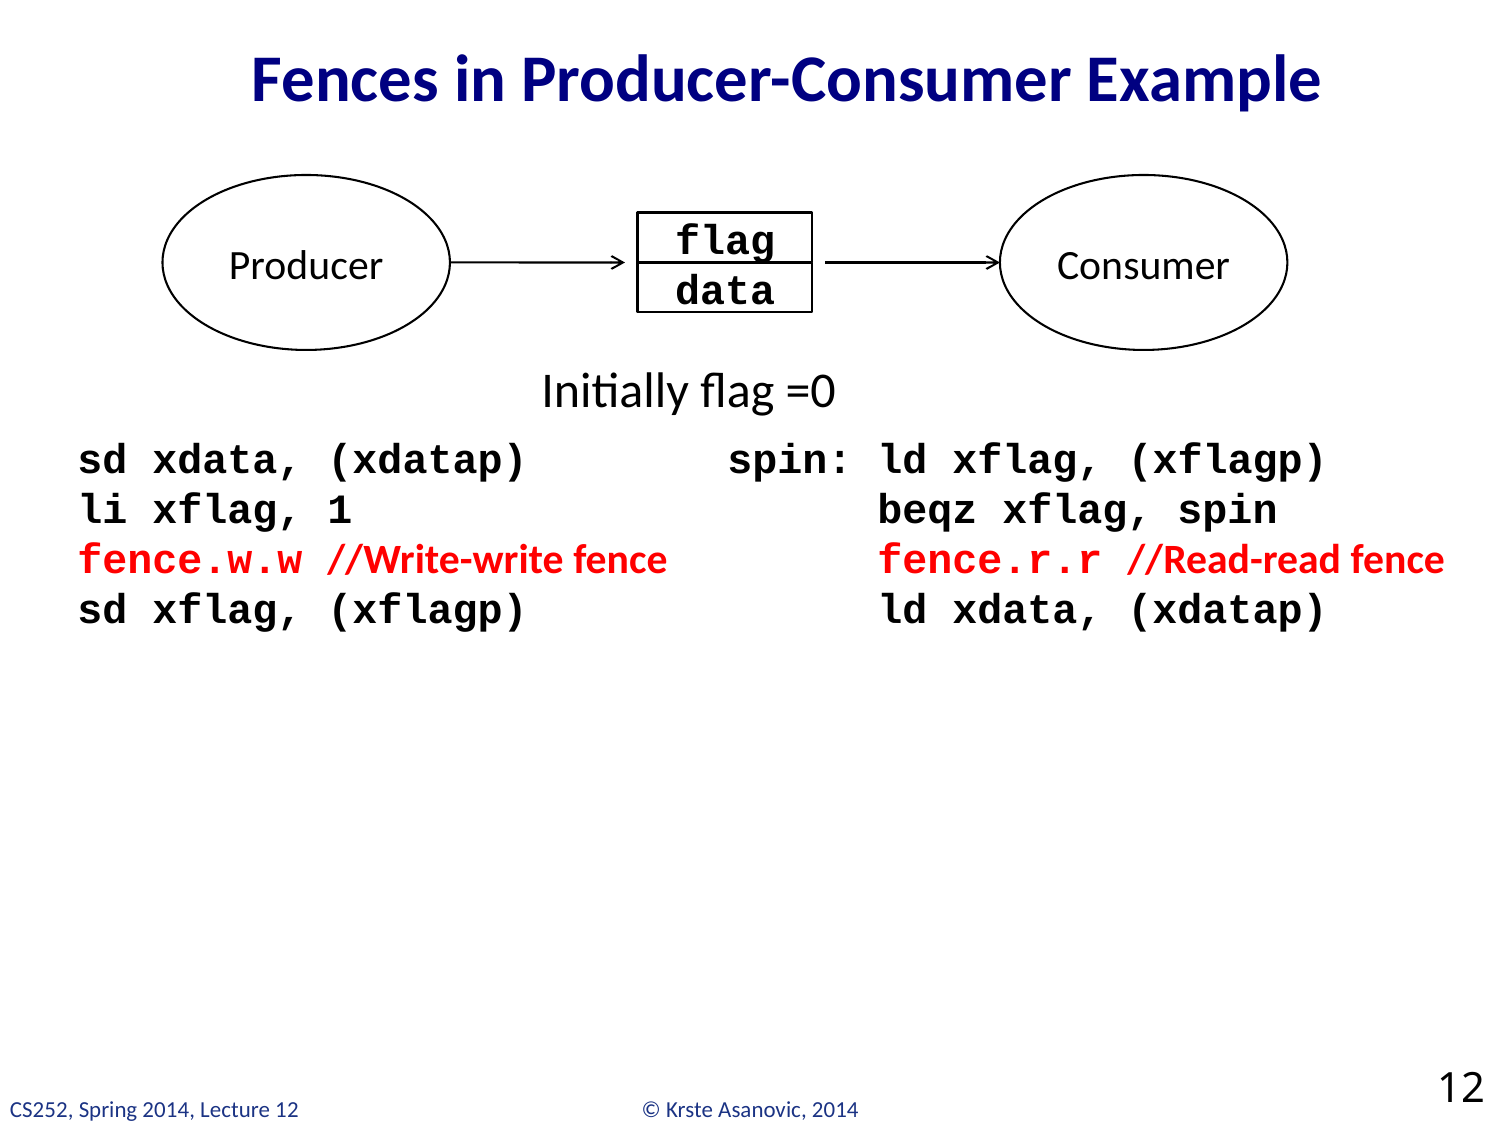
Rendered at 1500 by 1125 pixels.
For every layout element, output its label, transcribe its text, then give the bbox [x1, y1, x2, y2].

title Fences in Producer-Consumer Example [199, 0, 1376, 151]
list sd xdata, (xdatap) li xflag, 1 fence.w.w //Write-write fence sd xflag, (xflagp) [62, 424, 712, 1051]
text_box flag [637, 212, 813, 263]
text_box data [637, 263, 813, 313]
slide_number 12 [1362, 1085, 1500, 1125]
text_box Producer [162, 174, 450, 350]
list spin: ld xflag, (xflagp) beqz xflag, spin fence.r.r //Read-read fence ld xdata, (xdatap) [712, 424, 1476, 1051]
text_box Consumer [999, 174, 1288, 350]
text_box Initially flag =0 [526, 349, 851, 425]
